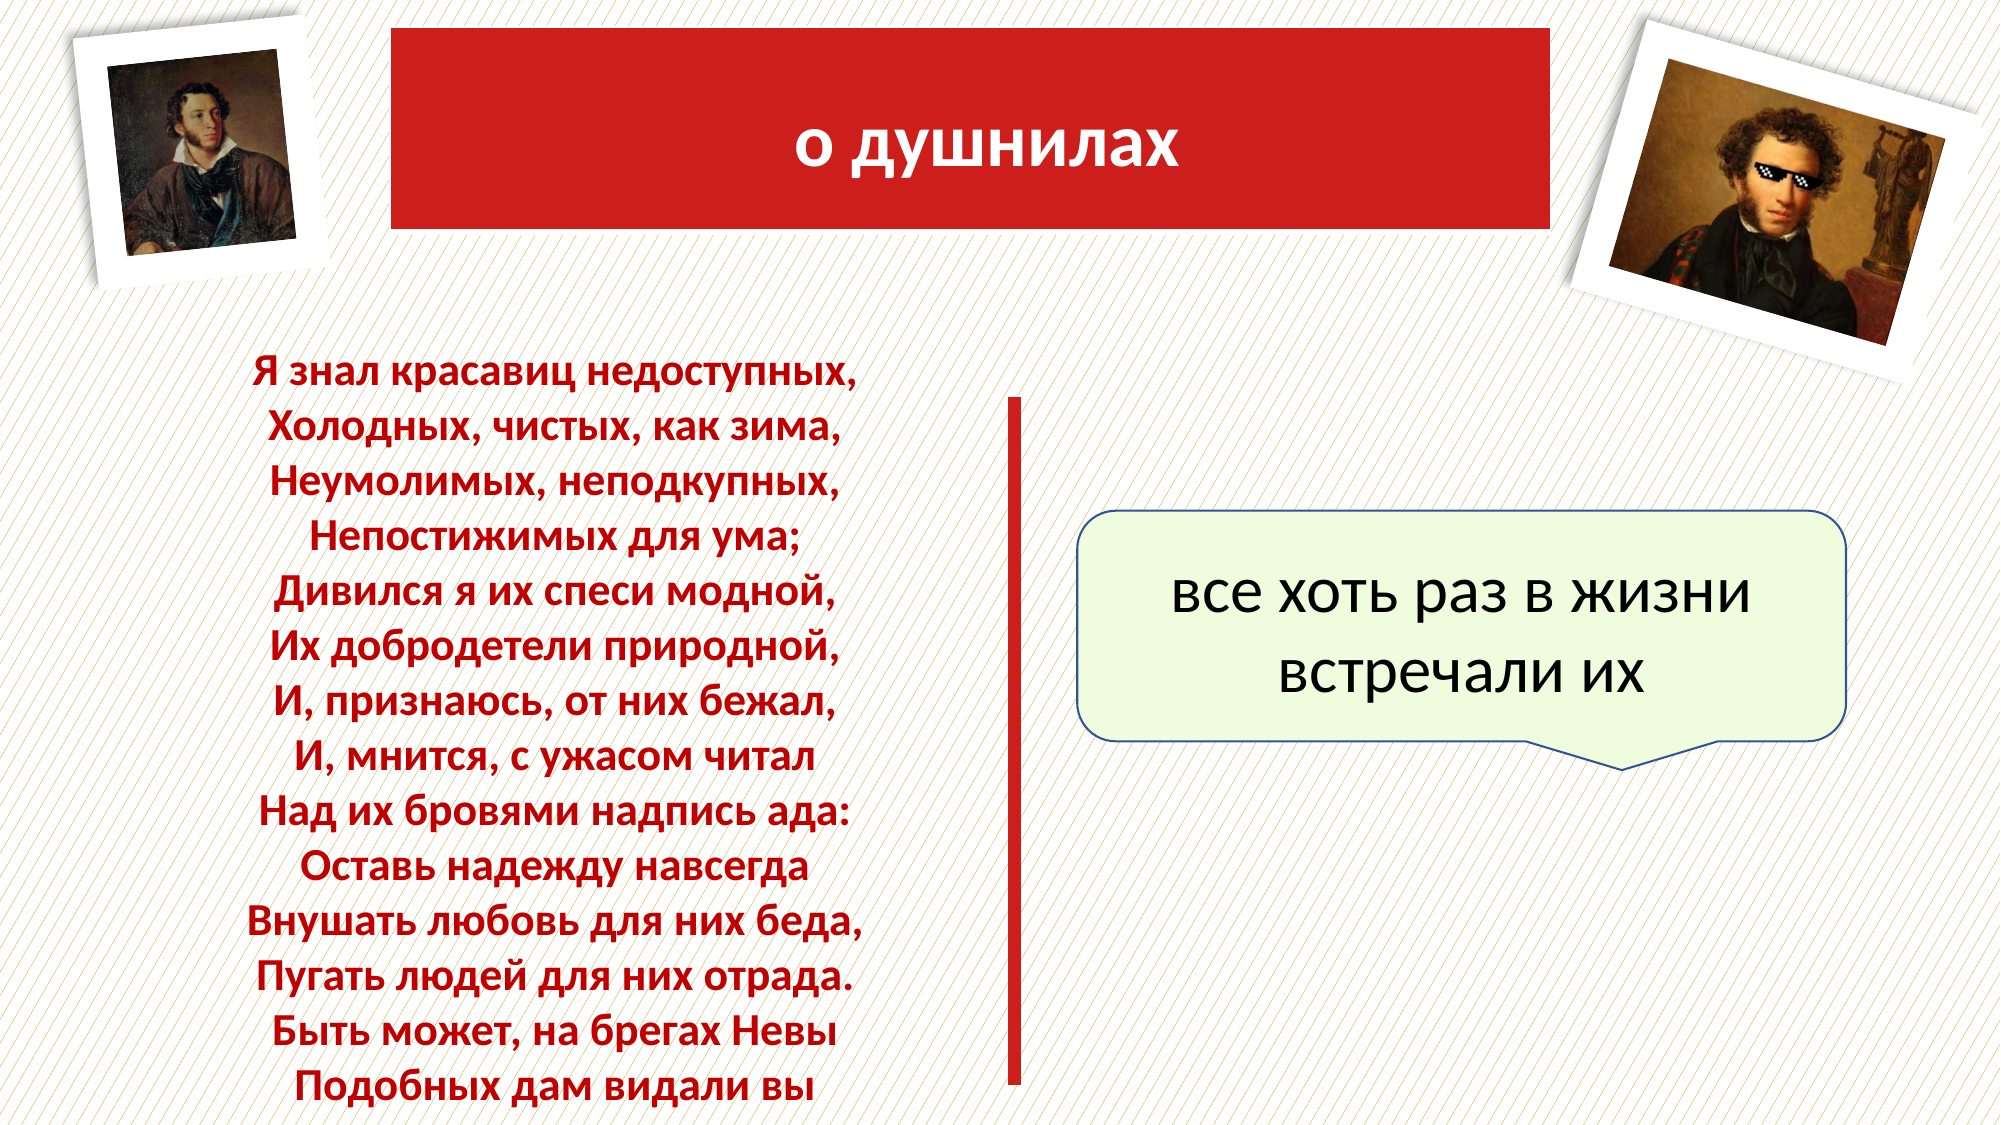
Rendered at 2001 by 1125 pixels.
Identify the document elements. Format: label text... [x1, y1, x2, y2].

table_header о душнилах [391, 28, 1550, 229]
text_box Я знал красавиц недоступных, Холодных, чистых, как зима, Неумолимых, неподкупных, Непостижимых для ума; Дивился я их спеси модной, Их добродетели природной, И, признаюсь, от них бежал, И, мнится, с ужасом читал Над их бровями надпись ада: Оставь надежду навсегда Внушать любовь для них беда, Пугать людей для них отрада. Быть может, на брегах Невы Подобных дам видали вы [158, 332, 953, 1117]
text_box все хоть раз в жизни встречали их [1076, 509, 1848, 772]
picture [108, 49, 296, 256]
picture [1609, 59, 1945, 345]
